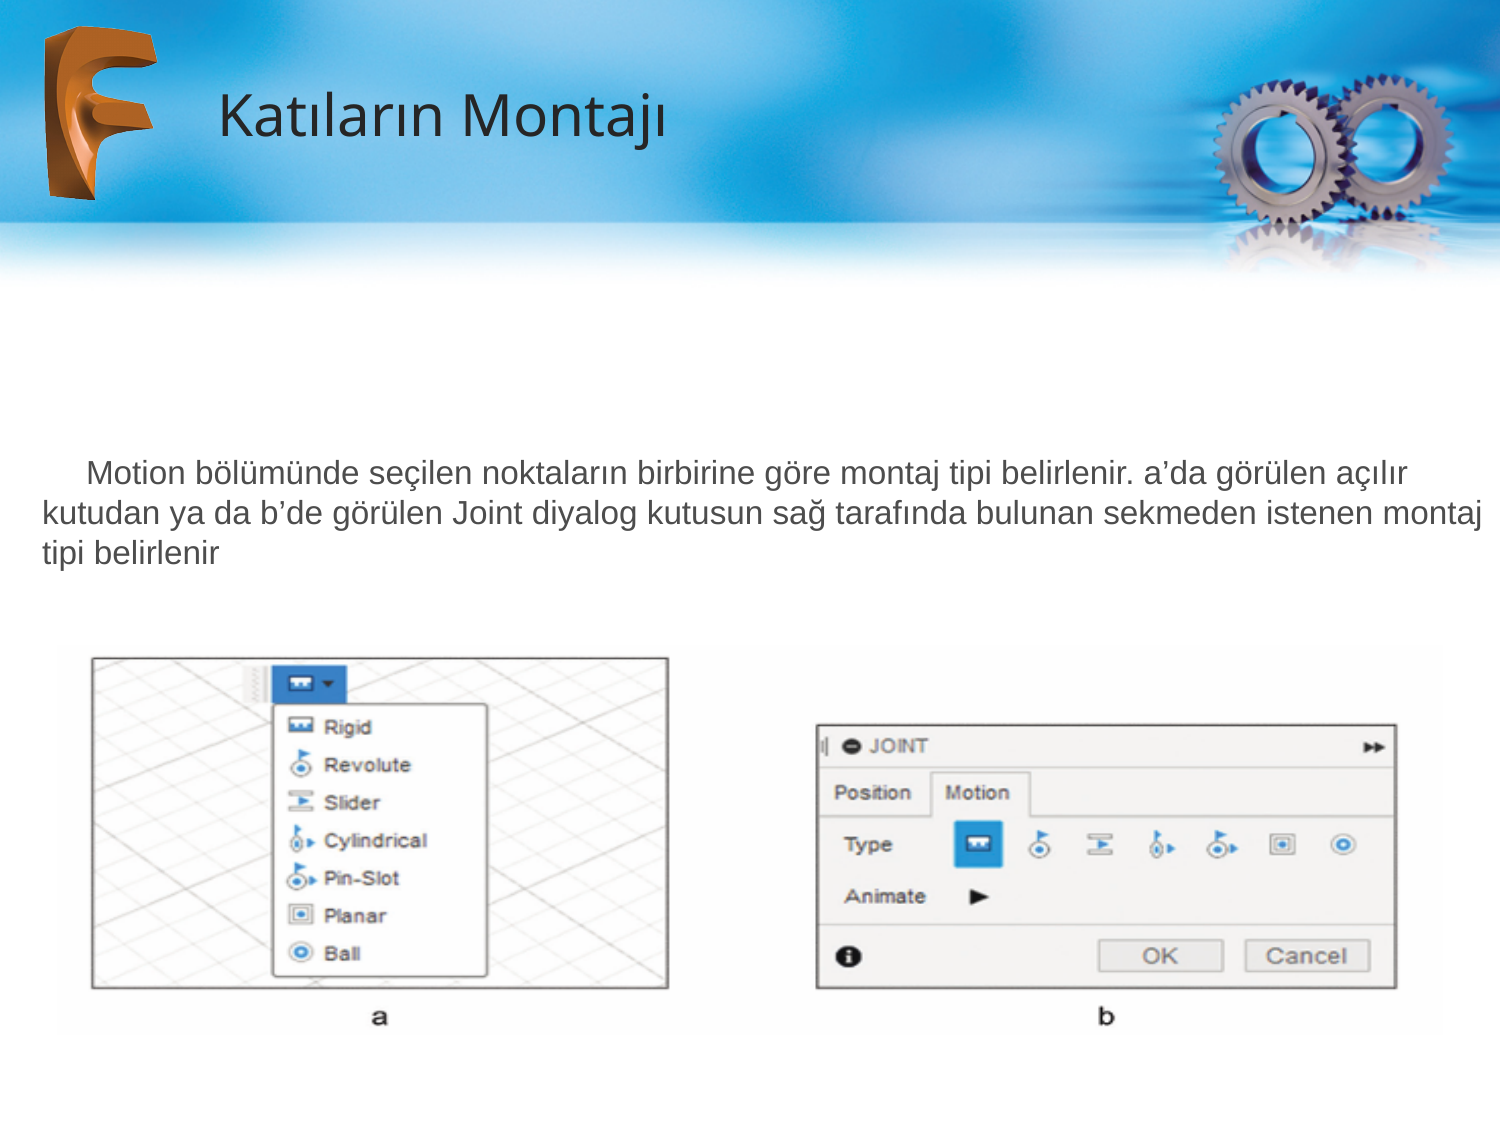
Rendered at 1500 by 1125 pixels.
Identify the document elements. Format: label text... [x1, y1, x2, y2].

title Katıların Montajı [202, 54, 1341, 172]
text_box Motion bölümünde seçilen noktaların birbirine göre montaj tipi belirlenir. a’da görülen açılır kutudan ya da b’de görülen Joint diyalog kutusun sağ tarafında bulunan sekmeden istenen montaj tipi belirlenir [27, 444, 1500, 579]
picture [0, 0, 1500, 1125]
